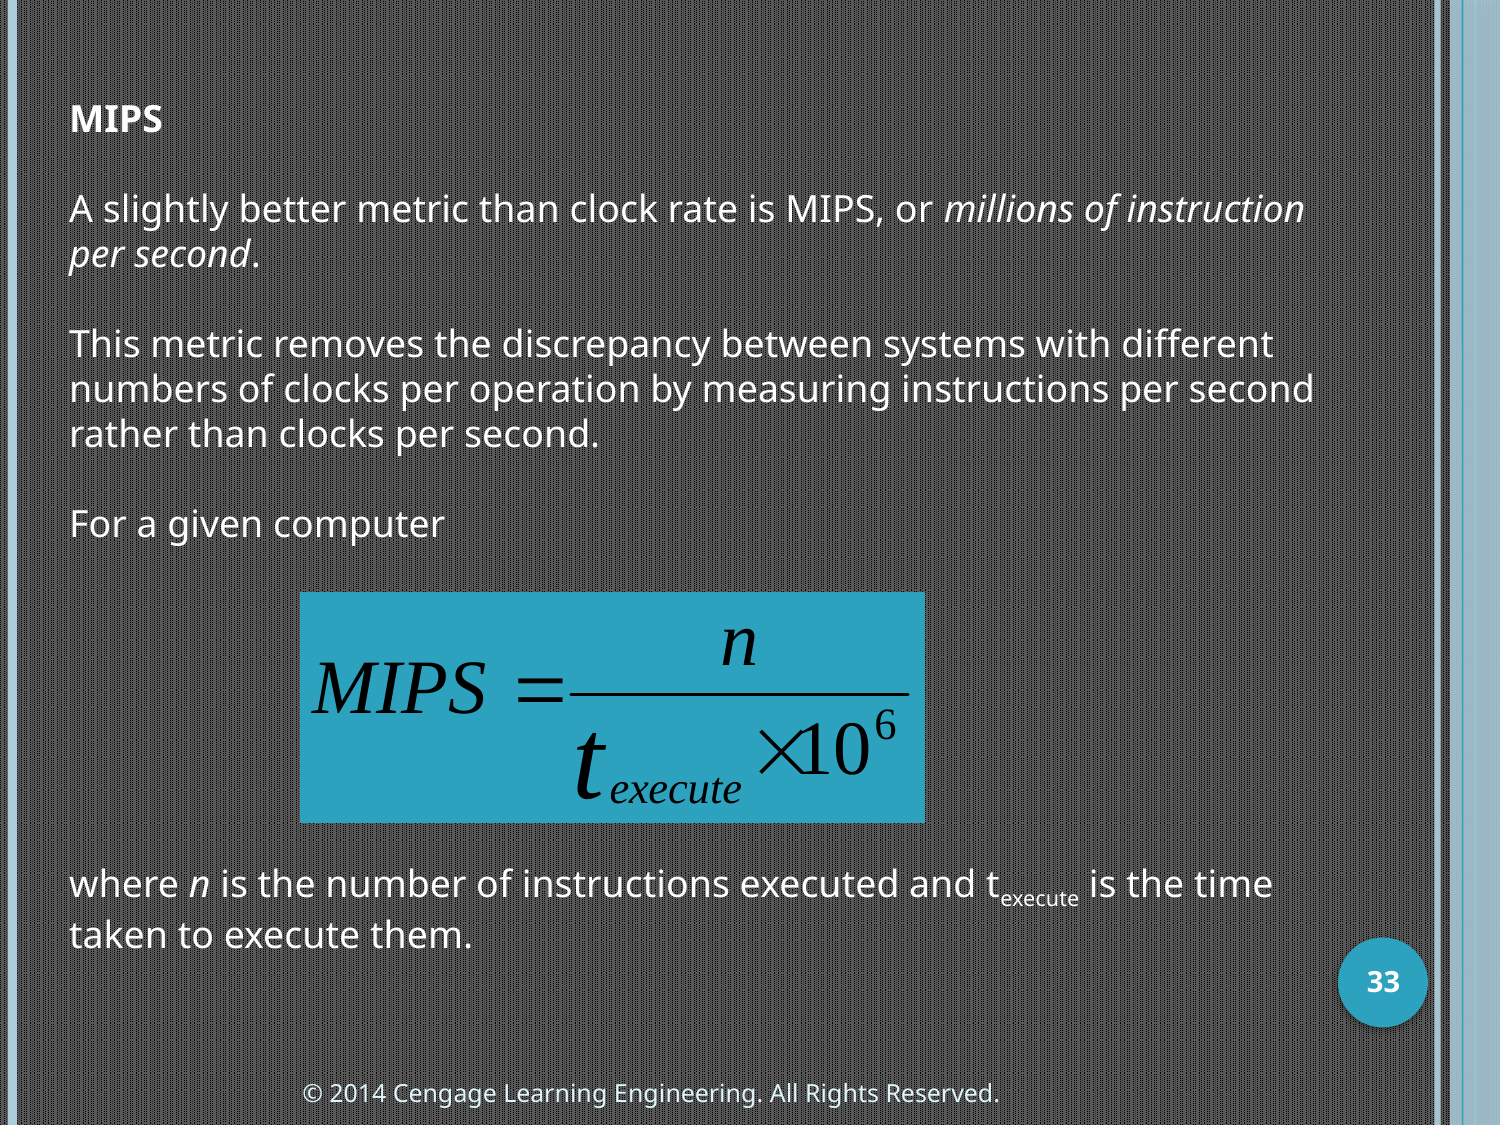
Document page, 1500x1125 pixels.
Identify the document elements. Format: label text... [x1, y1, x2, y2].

slide_number 33 [1380, 940, 1434, 1027]
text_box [299, 591, 926, 824]
text_box MIPS A slightly better metric than clock rate is MIPS, or millions of instruction per second. This metric removes the discrepancy between systems with different numbers of clocks per operation by measuring instructions per second rather than clocks per second. For a given computer where n is the number of instructions executed and texecute is the time taken to execute them. [54, 87, 1380, 1099]
footer © 2014 Cengage Learning Engineering. All Rights Reserved. [287, 1099, 1138, 1125]
